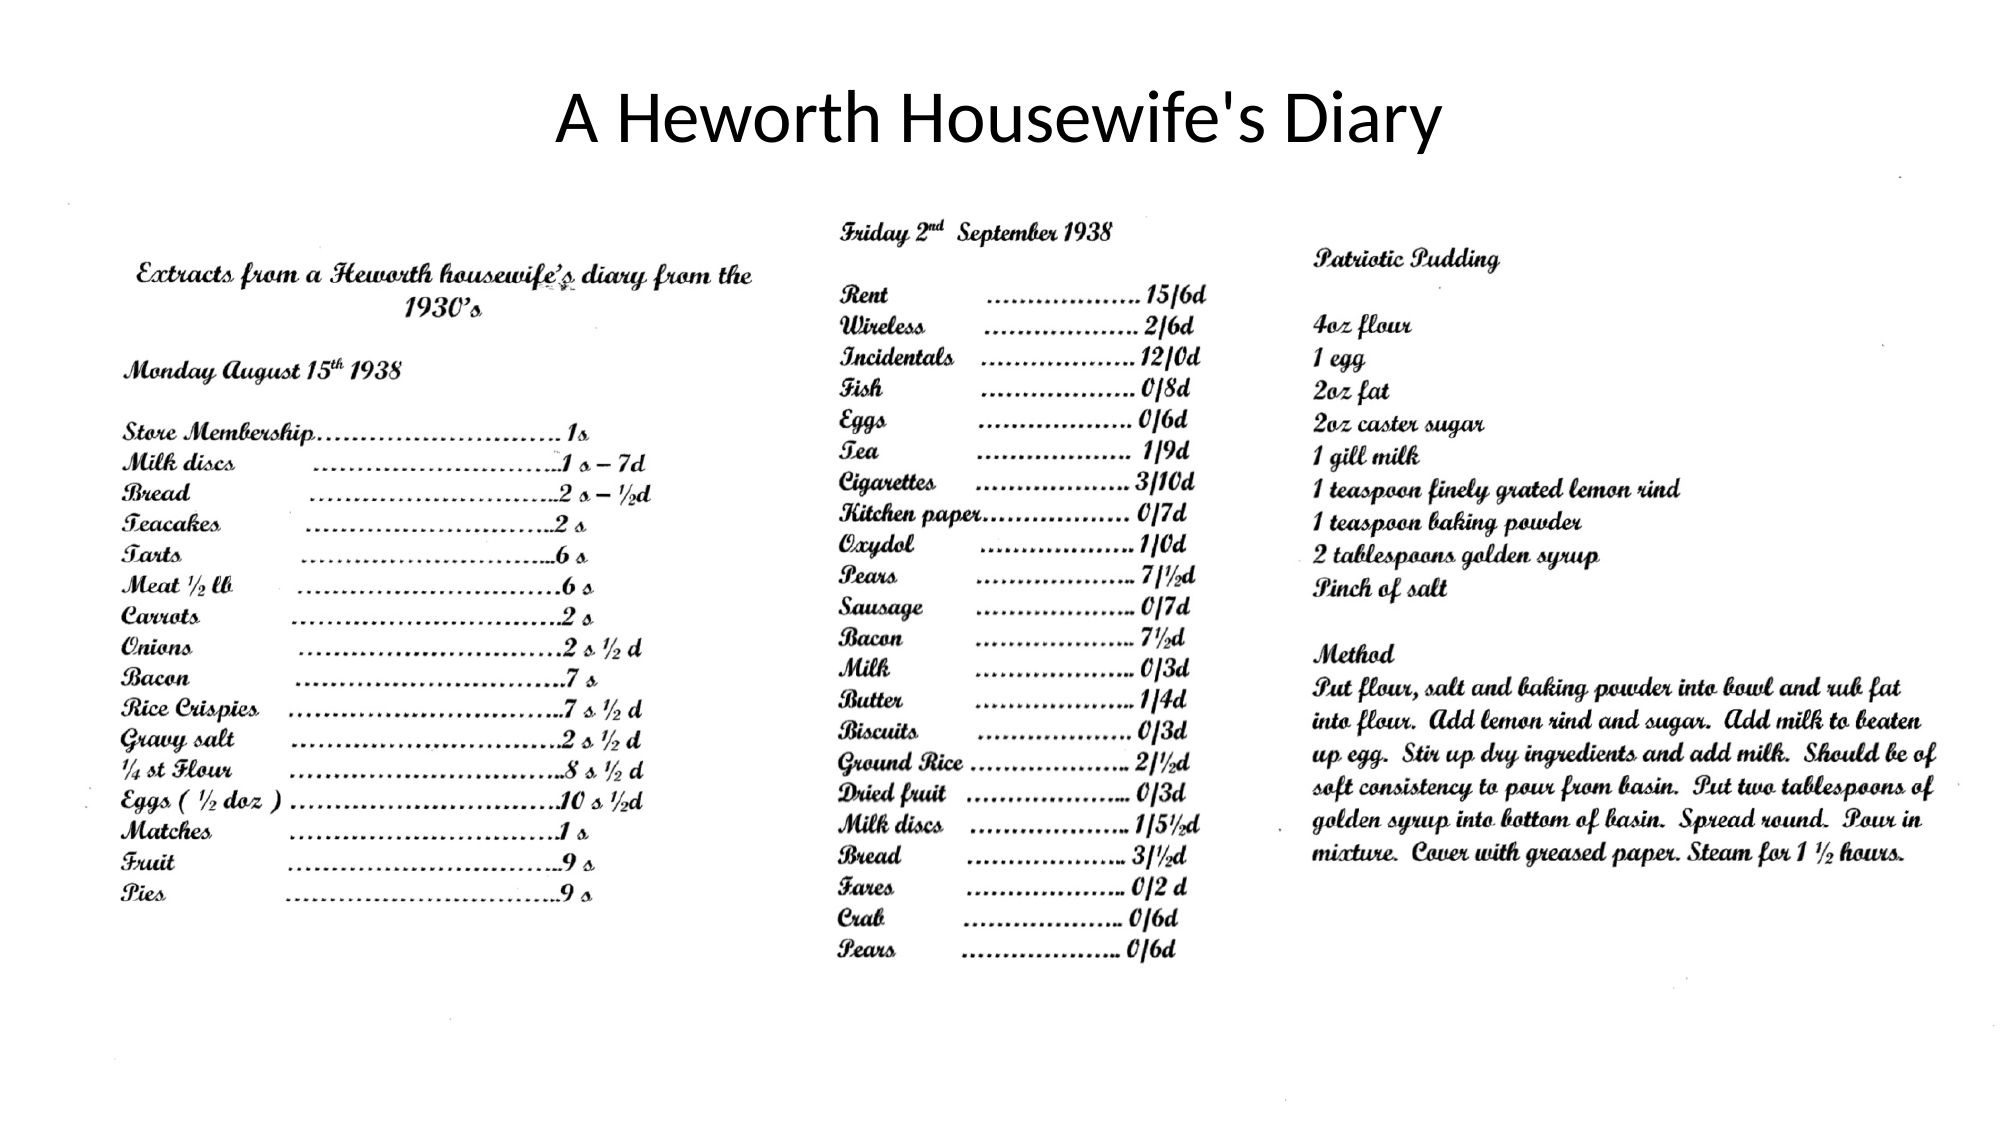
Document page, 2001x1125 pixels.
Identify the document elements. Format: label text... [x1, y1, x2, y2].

picture [61, 156, 2000, 1125]
title A Heworth Housewife's Diary [137, 59, 1863, 178]
